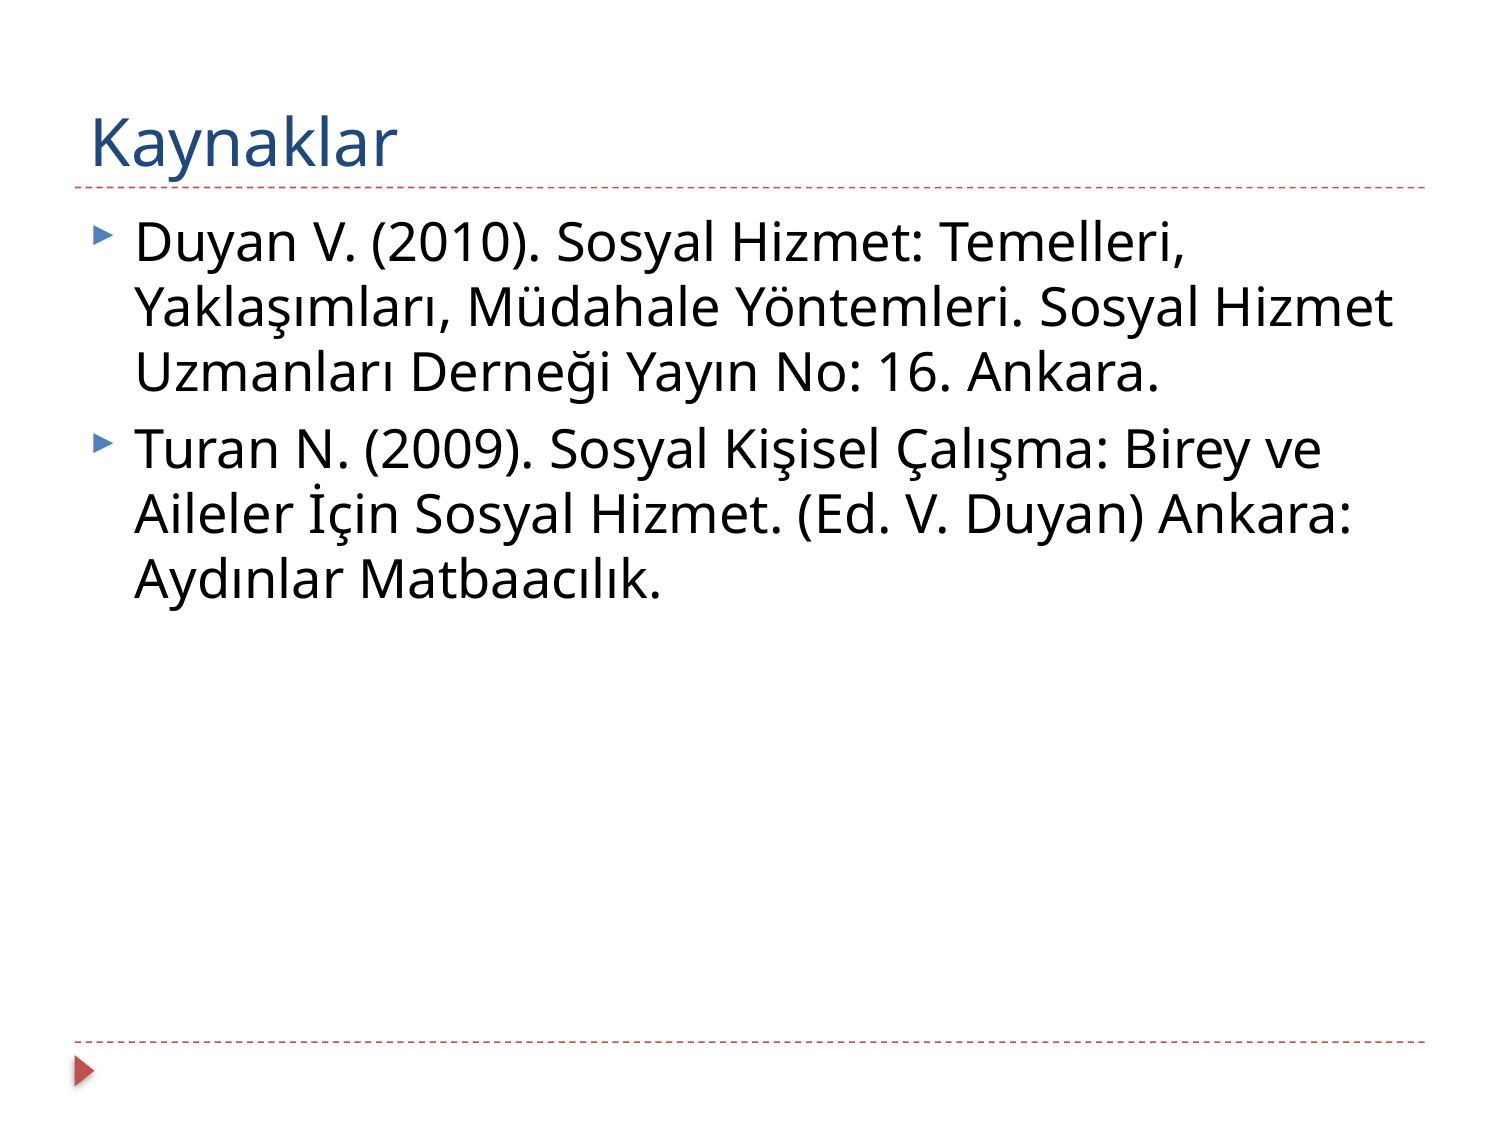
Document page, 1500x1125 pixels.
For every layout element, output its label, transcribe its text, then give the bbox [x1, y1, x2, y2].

title Kaynaklar [75, 24, 1425, 188]
list Duyan V. (2010). Sosyal Hizmet: Temelleri, Yaklaşımları, Müdahale Yöntemleri. Sosyal Hizmet Uzmanları Derneği Yayın No: 16. Ankara. Turan N. (2009). Sosyal Kişisel Çalışma: Birey ve Aileler İçin Sosyal Hizmet. (Ed. V. Duyan) Ankara: Aydınlar Matbaacılık. [75, 200, 1425, 1010]
